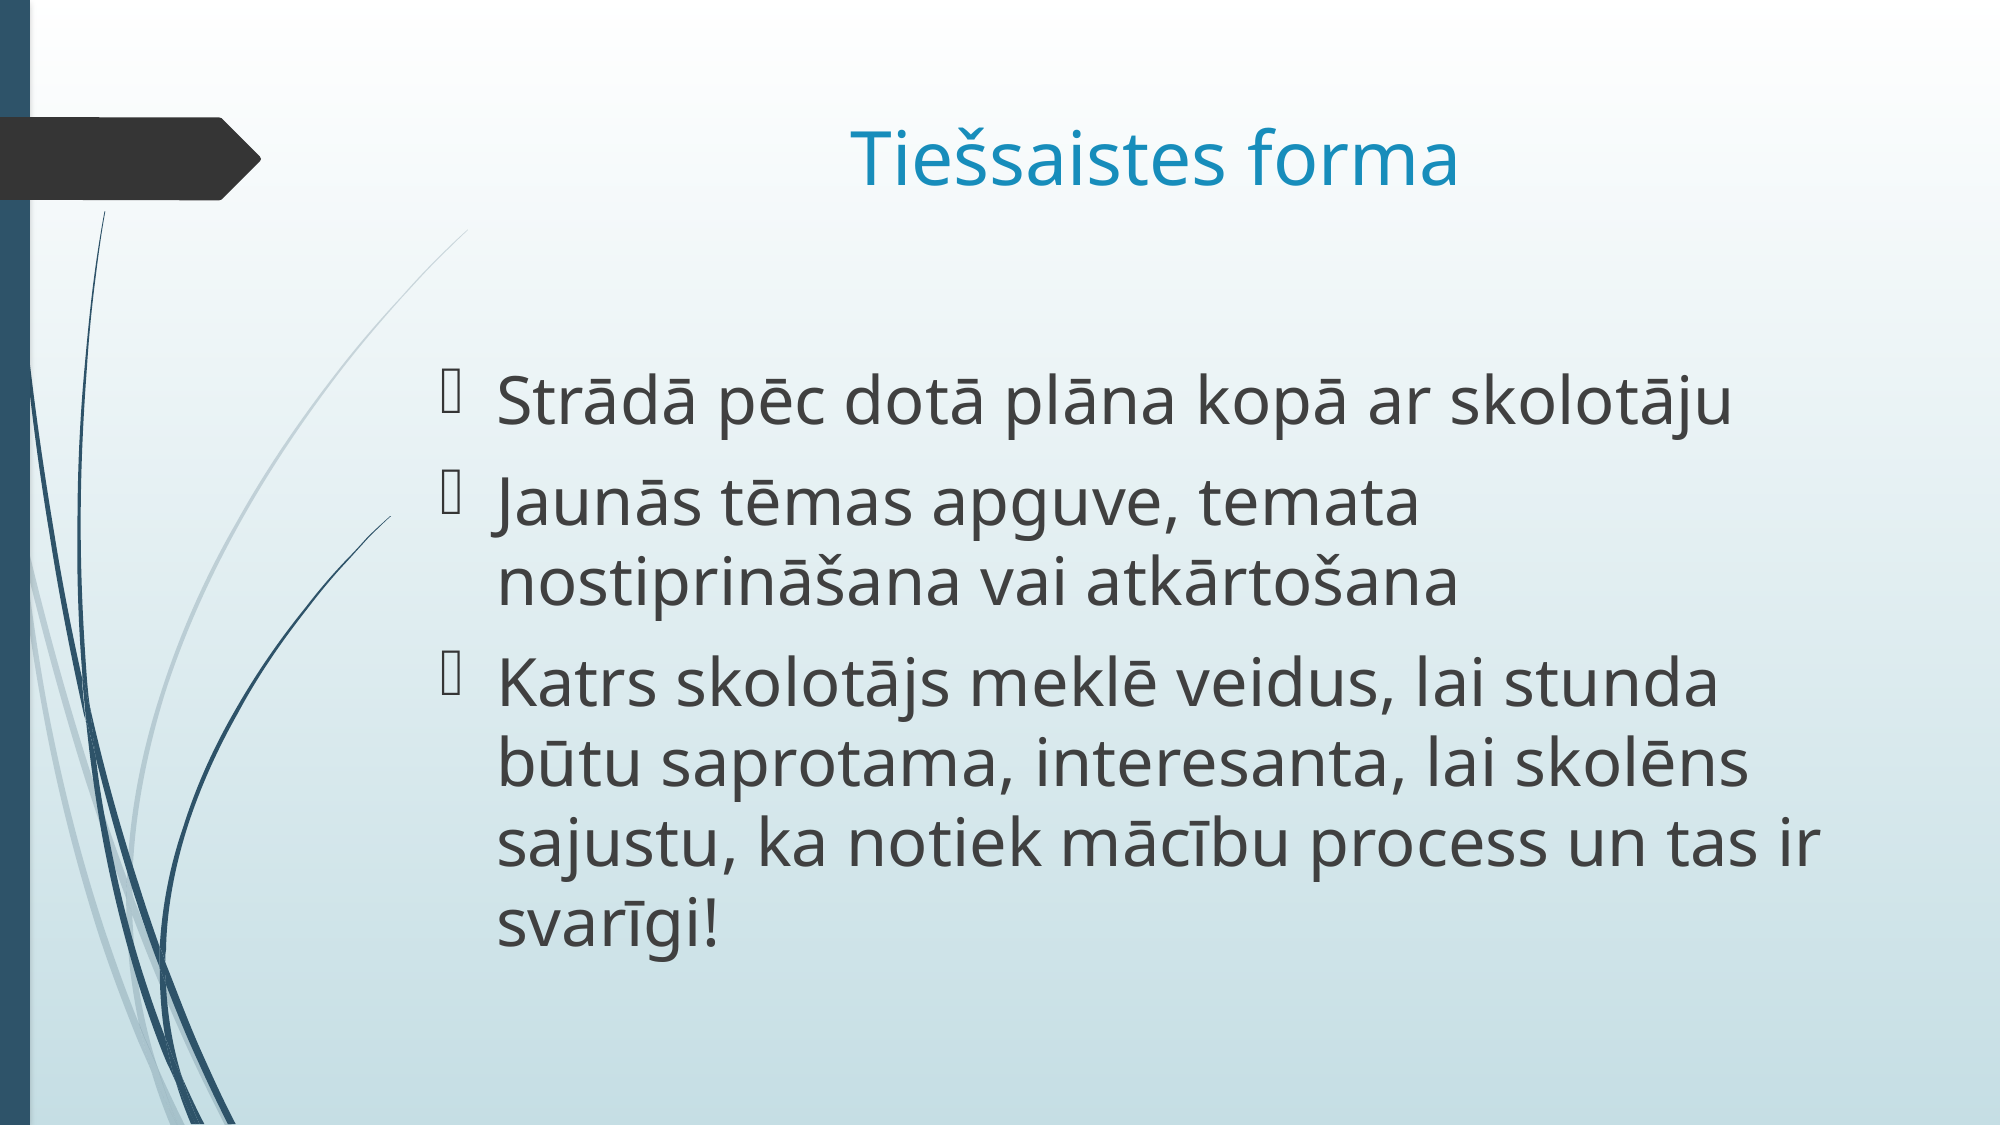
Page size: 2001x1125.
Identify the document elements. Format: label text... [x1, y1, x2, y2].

title Tiešsaistes forma [425, 102, 1888, 313]
list Strādā pēc dotā plāna kopā ar skolotāju Jaunās tēmas apguve, temata nostiprināšana vai atkārtošana Katrs skolotājs meklē veidus, lai stunda būtu saprotama, interesanta, lai skolēns sajustu, ka notiek mācību process un tas ir svarīgi! [424, 350, 1888, 970]
